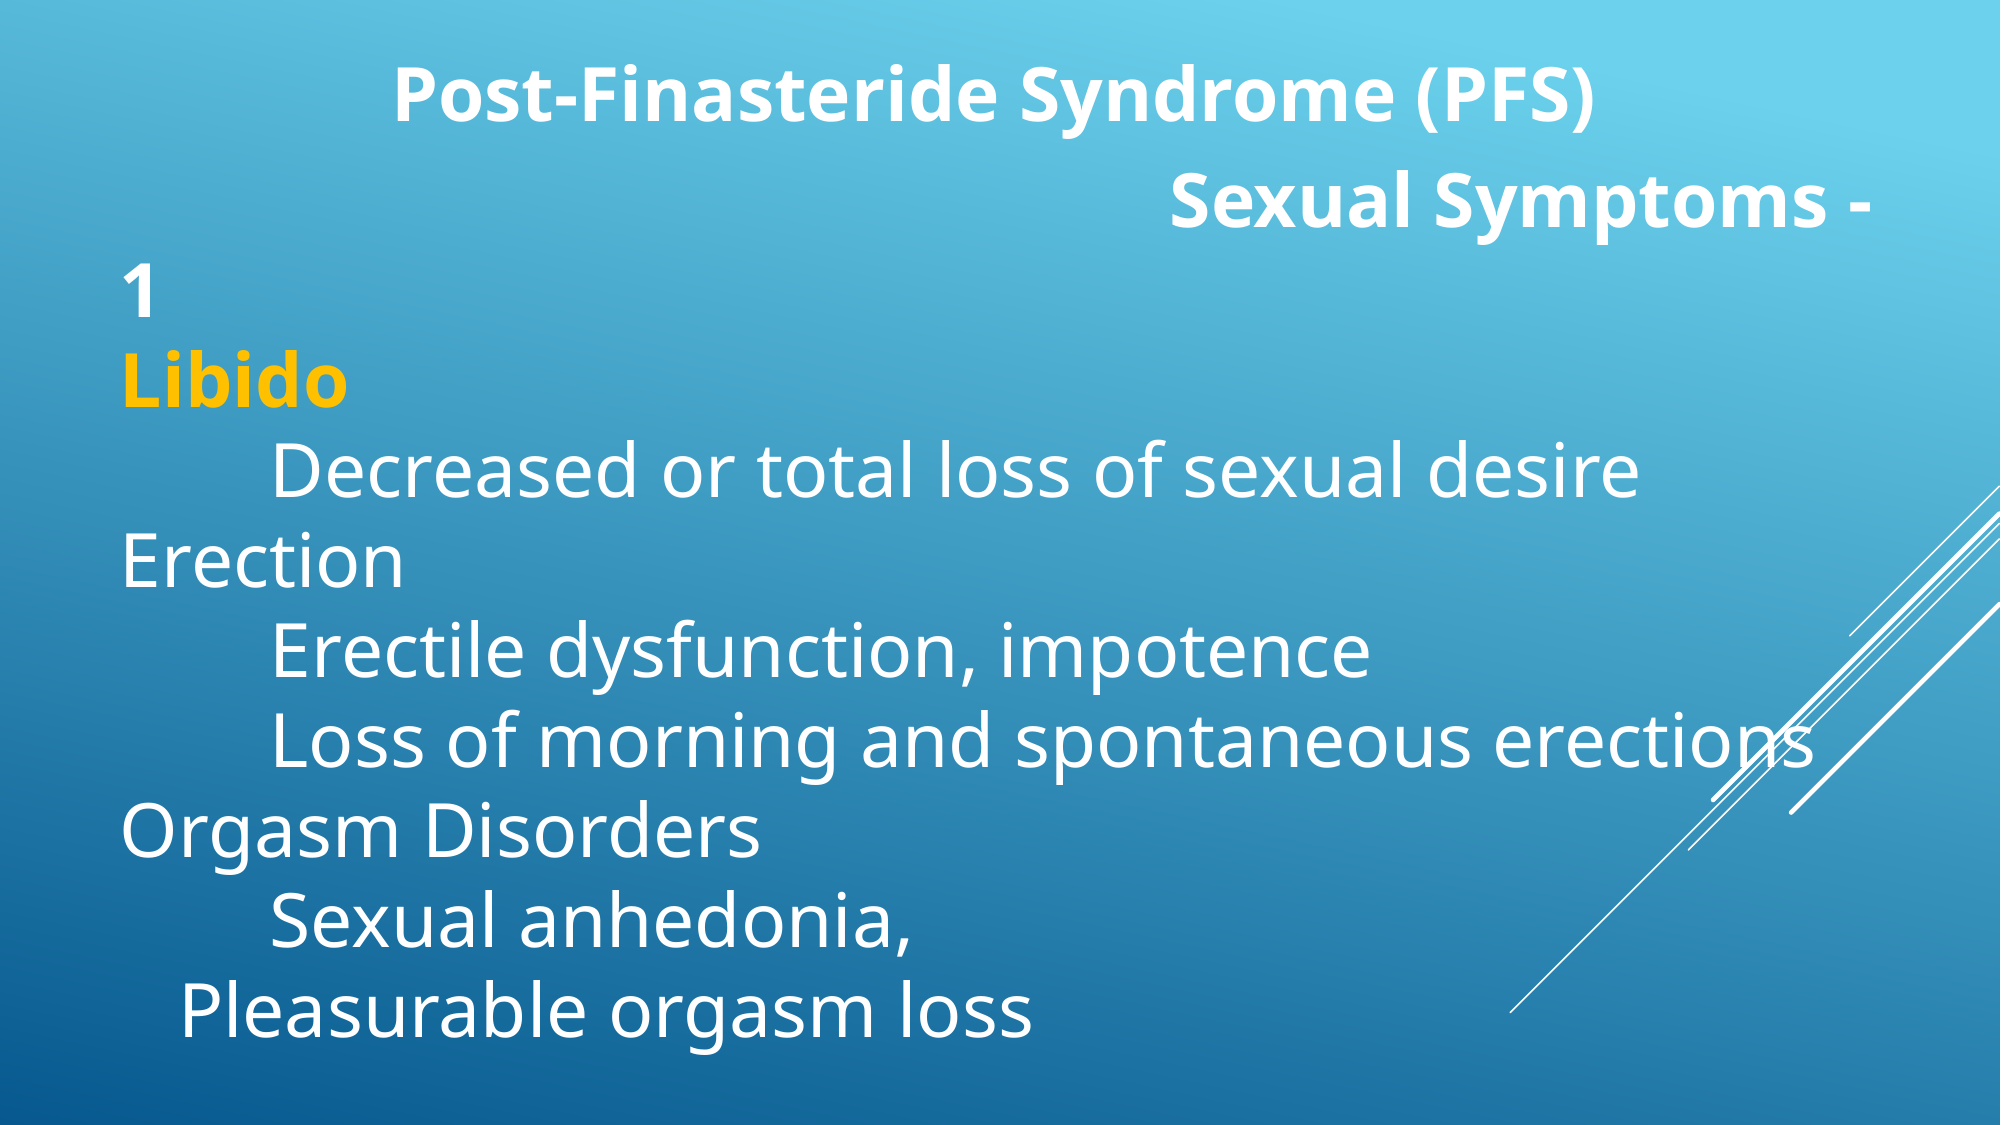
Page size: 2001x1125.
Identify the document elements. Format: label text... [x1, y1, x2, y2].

text_box Post-Finasteride Syndrome (PFS) [161, 38, 1838, 144]
text_box Sexual Symptoms - 1 Libido Decreased or total loss of sexual desire Erection Erectile dysfunction, impotence Loss of morning and spontaneous erections Orgasm Disorders Sexual anhedonia, Pleasurable orgasm loss [104, 144, 1896, 1125]
